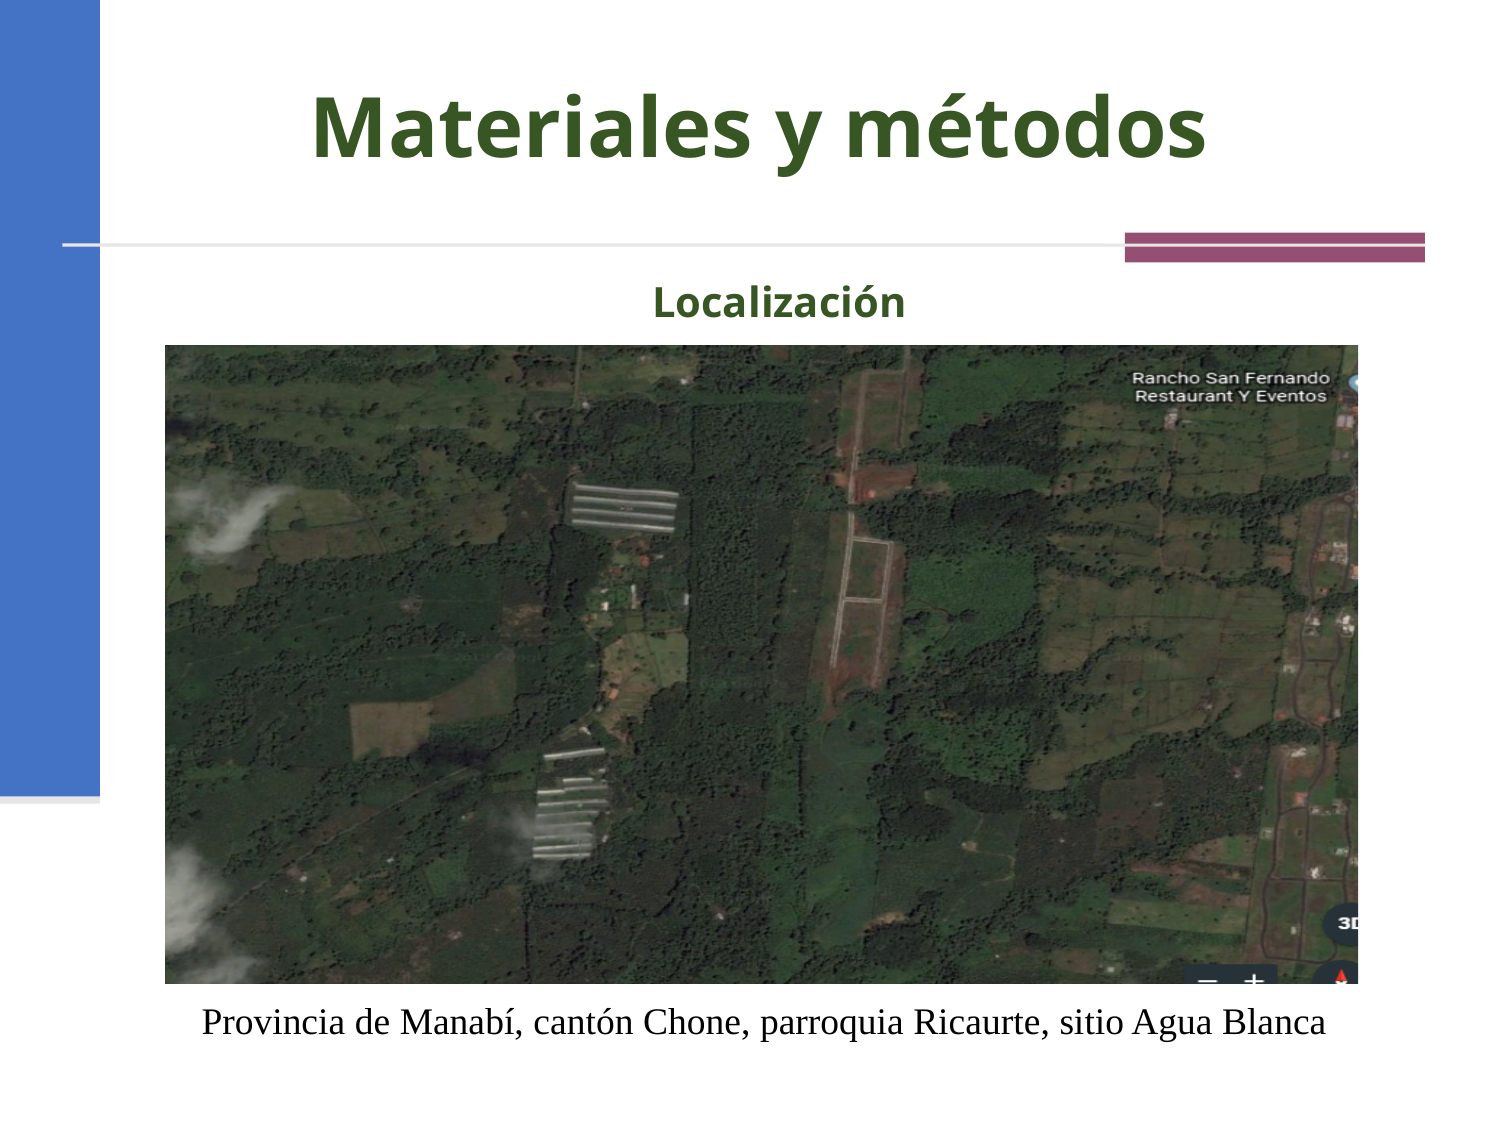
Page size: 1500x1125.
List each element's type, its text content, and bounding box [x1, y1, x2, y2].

picture [165, 345, 1359, 984]
text_box Provincia de Manabí, cantón Chone, parroquia Ricaurte, sitio Agua Blanca [171, 989, 1359, 1050]
title Localización [472, 255, 1087, 345]
text_box Materiales y métodos [162, 66, 1356, 182]
